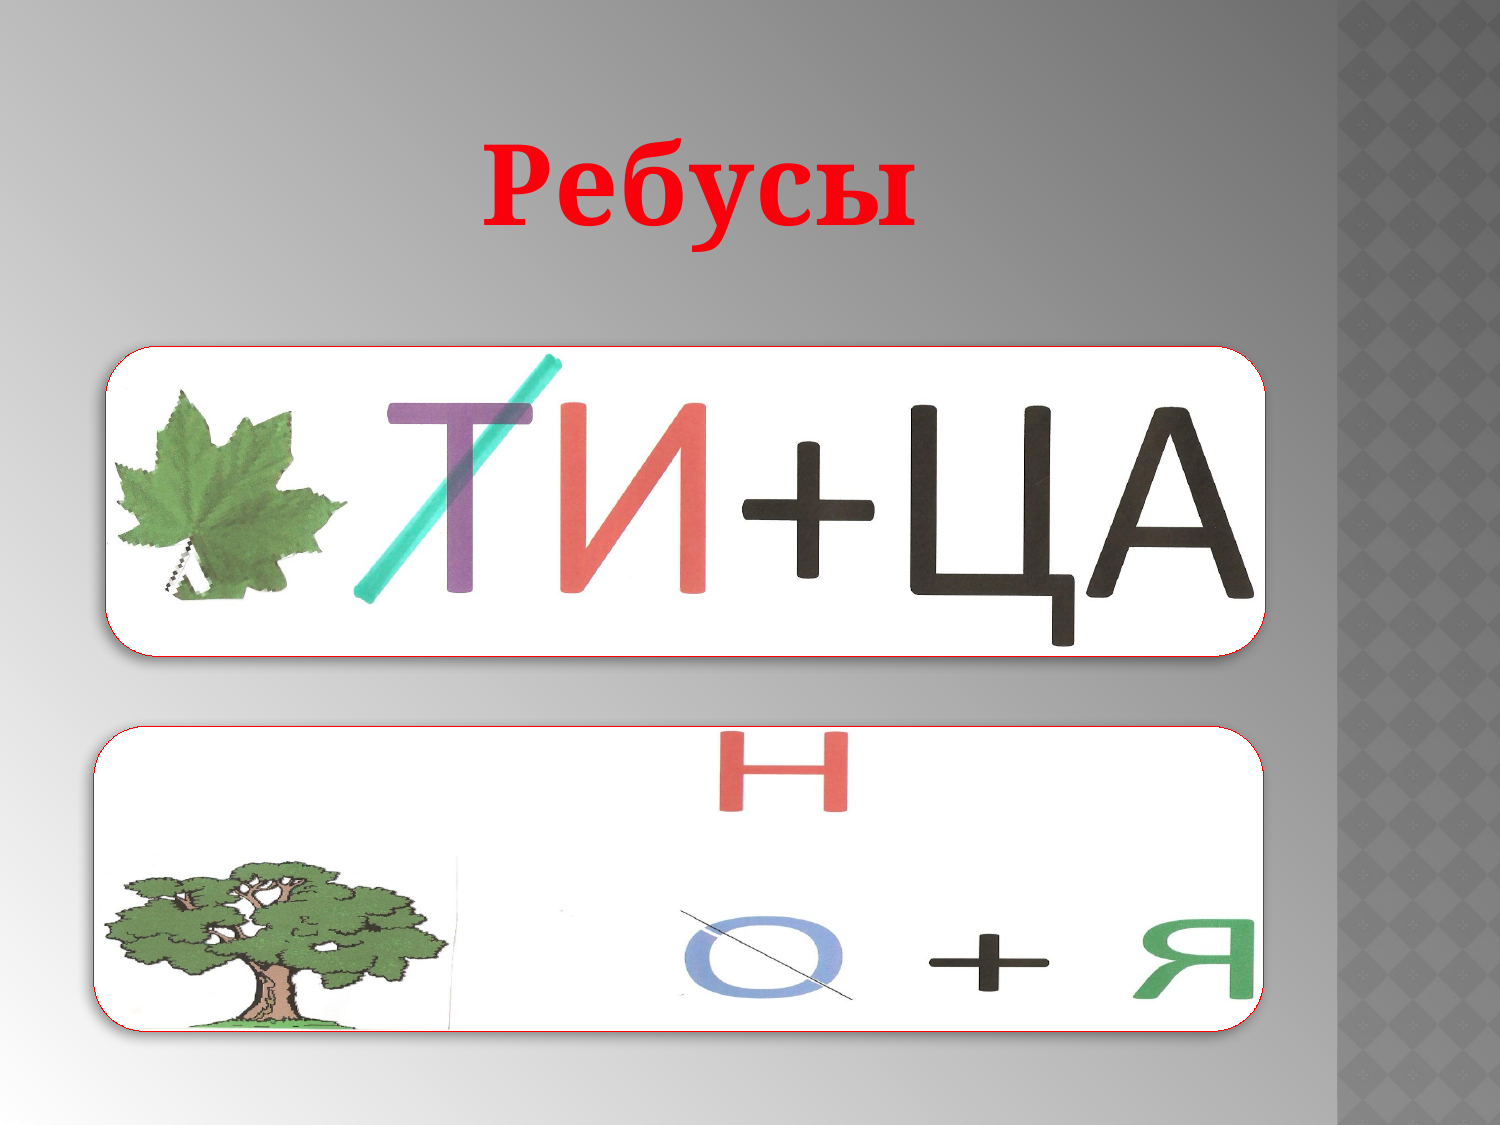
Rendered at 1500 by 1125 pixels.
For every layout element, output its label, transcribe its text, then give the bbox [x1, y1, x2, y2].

picture [93, 726, 1264, 1032]
text_box Ребусы [292, 105, 1125, 256]
picture [105, 346, 1266, 657]
